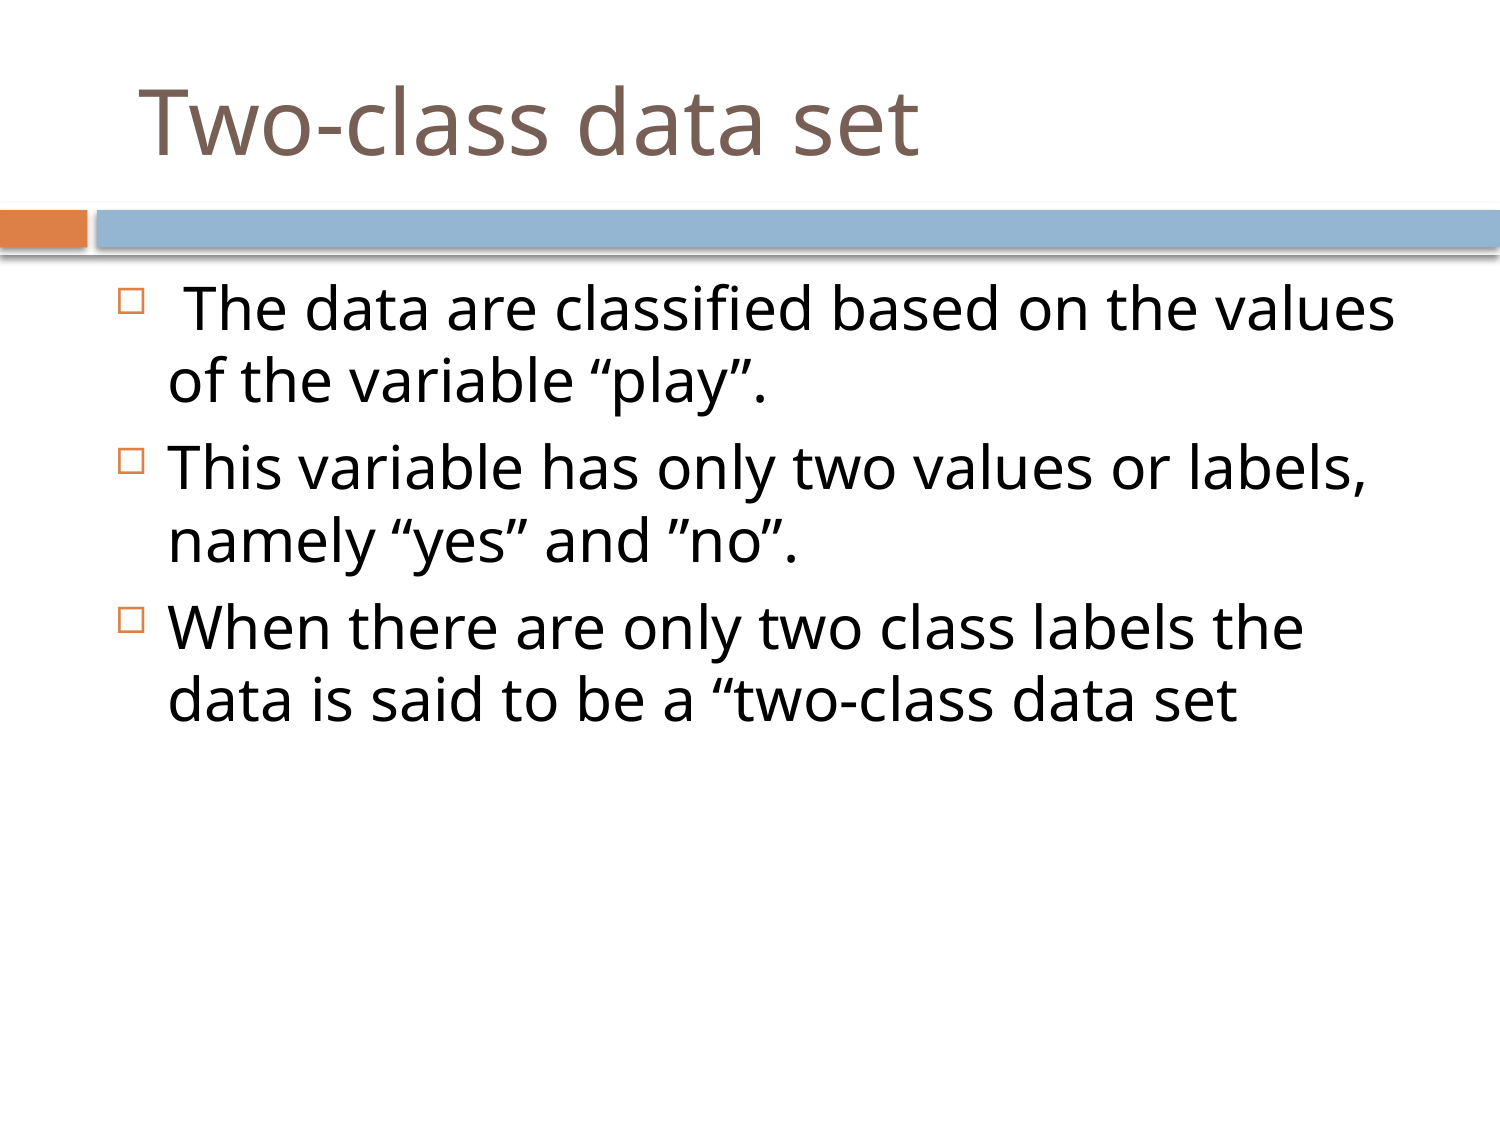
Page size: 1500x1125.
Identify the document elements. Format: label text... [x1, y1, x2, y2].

title Two-class data set [100, 37, 1438, 200]
list The data are classiﬁed based on the values of the variable “play”. This variable has only two values or labels, namely “yes” and ”no”. When there are only two class labels the data is said to be a “two-class data set [100, 262, 1438, 1000]
